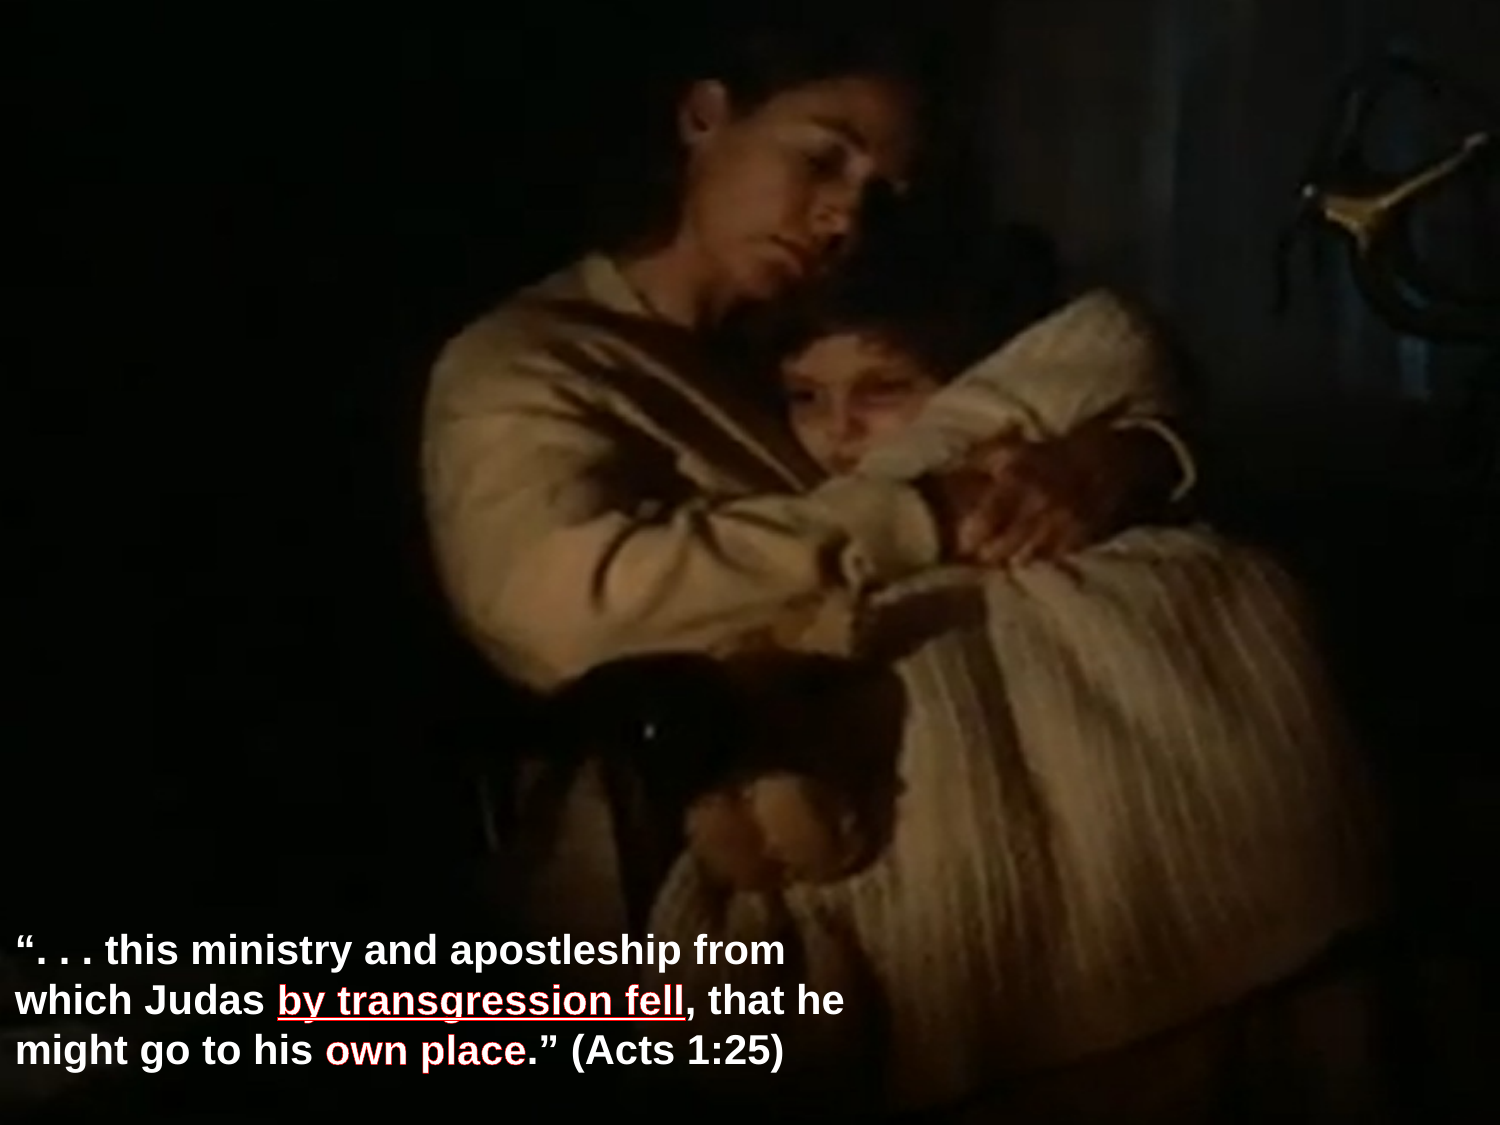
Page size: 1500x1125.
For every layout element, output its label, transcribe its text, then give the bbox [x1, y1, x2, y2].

text_box “. . . this ministry and apostleship from which Judas by transgression fell, that he might go to his own place.” (Acts 1:25) [0, 915, 884, 1081]
picture [0, 0, 1500, 1125]
